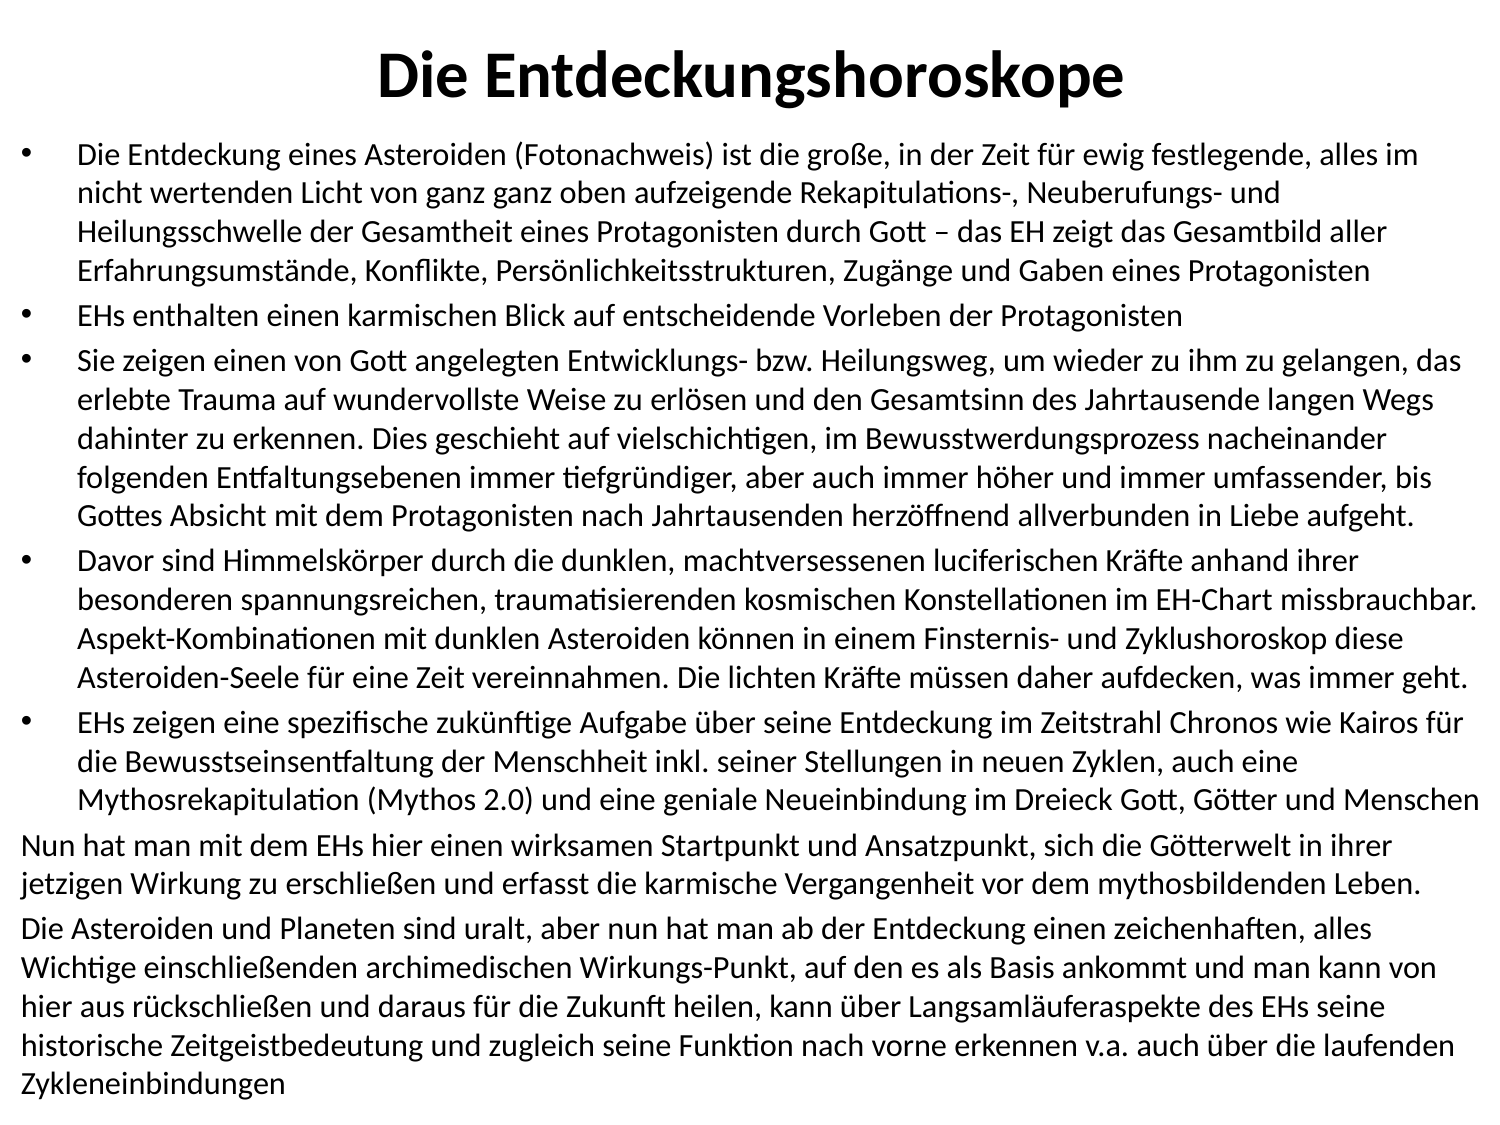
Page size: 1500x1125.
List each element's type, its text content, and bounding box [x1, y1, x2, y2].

title Die Entdeckungshoroskope [76, 19, 1427, 124]
list Die Entdeckung eines Asteroiden (Fotonachweis) ist die große, in der Zeit für ewig festlegende, alles im nicht wertenden Licht von ganz ganz oben aufzeigende Rekapitulations-, Neuberufungs- und Heilungsschwelle der Gesamtheit eines Protagonisten durch Gott – das EH zeigt das Gesamtbild aller Erfahrungsumstände, Konflikte, Persönlichkeitsstrukturen, Zugänge und Gaben eines Protagonisten EHs enthalten einen karmischen Blick auf entscheidende Vorleben der Protagonisten Sie zeigen einen von Gott angelegten Entwicklungs- bzw. Heilungsweg, um wieder zu ihm zu gelangen, das erlebte Trauma auf wundervollste Weise zu erlösen und den Gesamtsinn des Jahrtausende langen Wegs dahinter zu erkennen. Dies geschieht auf vielschichtigen, im Bewusstwerdungsprozess nacheinander folgenden Entfaltungsebenen immer tiefgründiger, aber auch immer höher und immer umfassender, bis Gottes Absicht mit dem Protagonisten nach Jahrtausenden herzöffnend allverbunden in Liebe aufgeht. Davor sind Himmelskörper durch die dunklen, machtversessenen luciferischen Kräfte anhand ihrer besonderen spannungsreichen, traumatisierenden kosmischen Konstellationen im EH-Chart missbrauchbar. Aspekt-Kombinationen mit dunklen Asteroiden können in einem Finsternis- und Zyklushoroskop diese Asteroiden-Seele für eine Zeit vereinnahmen. Die lichten Kräfte müssen daher aufdecken, was immer geht. EHs zeigen eine spezifische zukünftige Aufgabe über seine Entdeckung im Zeitstrahl Chronos wie Kairos für die Bewusstseinsentfaltung der Menschheit inkl. seiner Stellungen in neuen Zyklen, auch eine Mythosrekapitulation (Mythos 2.0) und eine geniale Neueinbindung im Dreieck Gott, Götter und Menschen Nun hat man mit dem EHs hier einen wirksamen Startpunkt und Ansatzpunkt, sich die Götterwelt in ihrer jetzigen Wirkung zu erschließen und erfasst die karmische Vergangenheit vor dem mythosbildenden Leben. Die Asteroiden und Planeten sind uralt, aber nun hat man ab der Entdeckung einen zeichenhaften, alles Wichtige einschließenden archimedischen Wirkungs-Punkt, auf den es als Basis ankommt und man kann von hier aus rückschließen und daraus für die Zukunft heilen, kann über Langsamläuferaspekte des EHs seine historische Zeitgeistbedeutung und zugleich seine Funktion nach vorne erkennen v.a. auch über die laufenden Zykleneinbindungen [5, 125, 1500, 1125]
